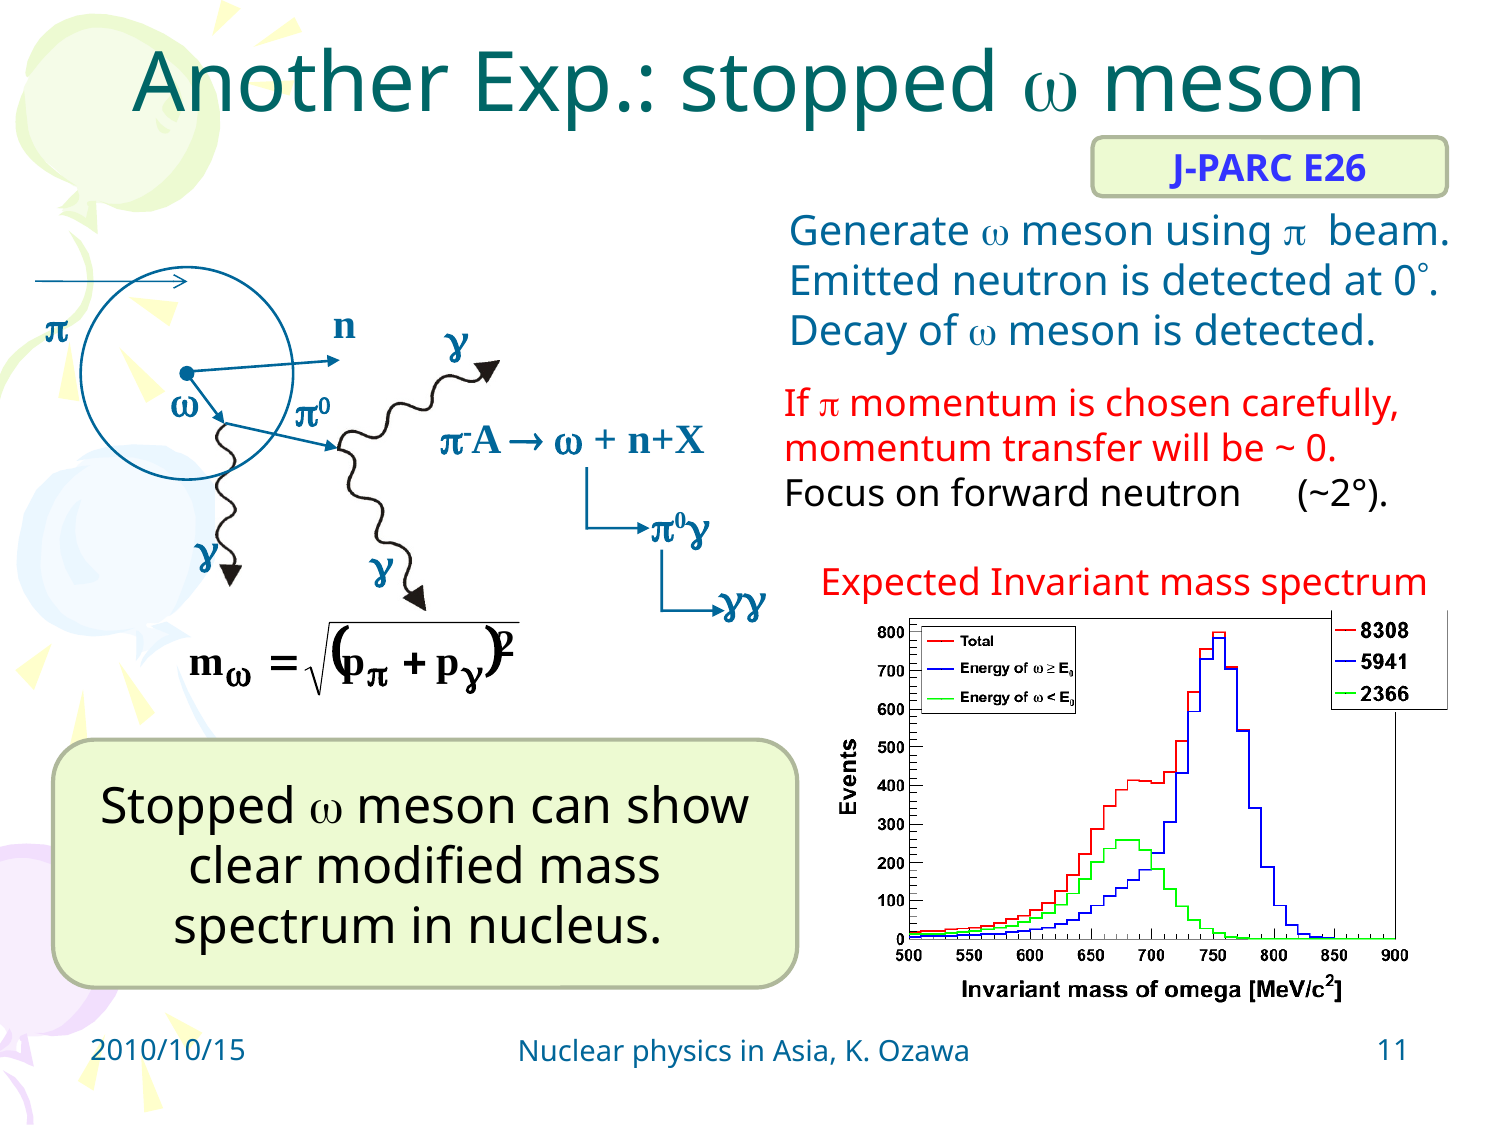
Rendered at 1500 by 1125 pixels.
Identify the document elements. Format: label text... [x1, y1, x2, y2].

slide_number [74, 1023, 426, 1100]
text_box Generate w meson using p beam. Emitted neutron is detected at 0. Decay of w meson is detected. [773, 196, 1466, 362]
slide_number 11 [1074, 1023, 1426, 1100]
footer Nuclear physics in Asia, K. Ozawa [419, 1024, 1070, 1101]
text_box [11, 632, 774, 783]
title Another Exp.: stopped w meson [0, 16, 1500, 138]
text_box If p momentum is chosen carefully, momentum transfer will be ~ 0. Focus on forward neutron (~2°). [799, 371, 1484, 522]
picture [819, 608, 1459, 1008]
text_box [30, 266, 794, 701]
text_box Stopped w meson can show clear modified mass spectrum in nucleus. [50, 737, 800, 990]
text_box J-PARC E26 [1090, 135, 1450, 199]
text_box Expected Invariant mass spectrum [805, 550, 1454, 611]
